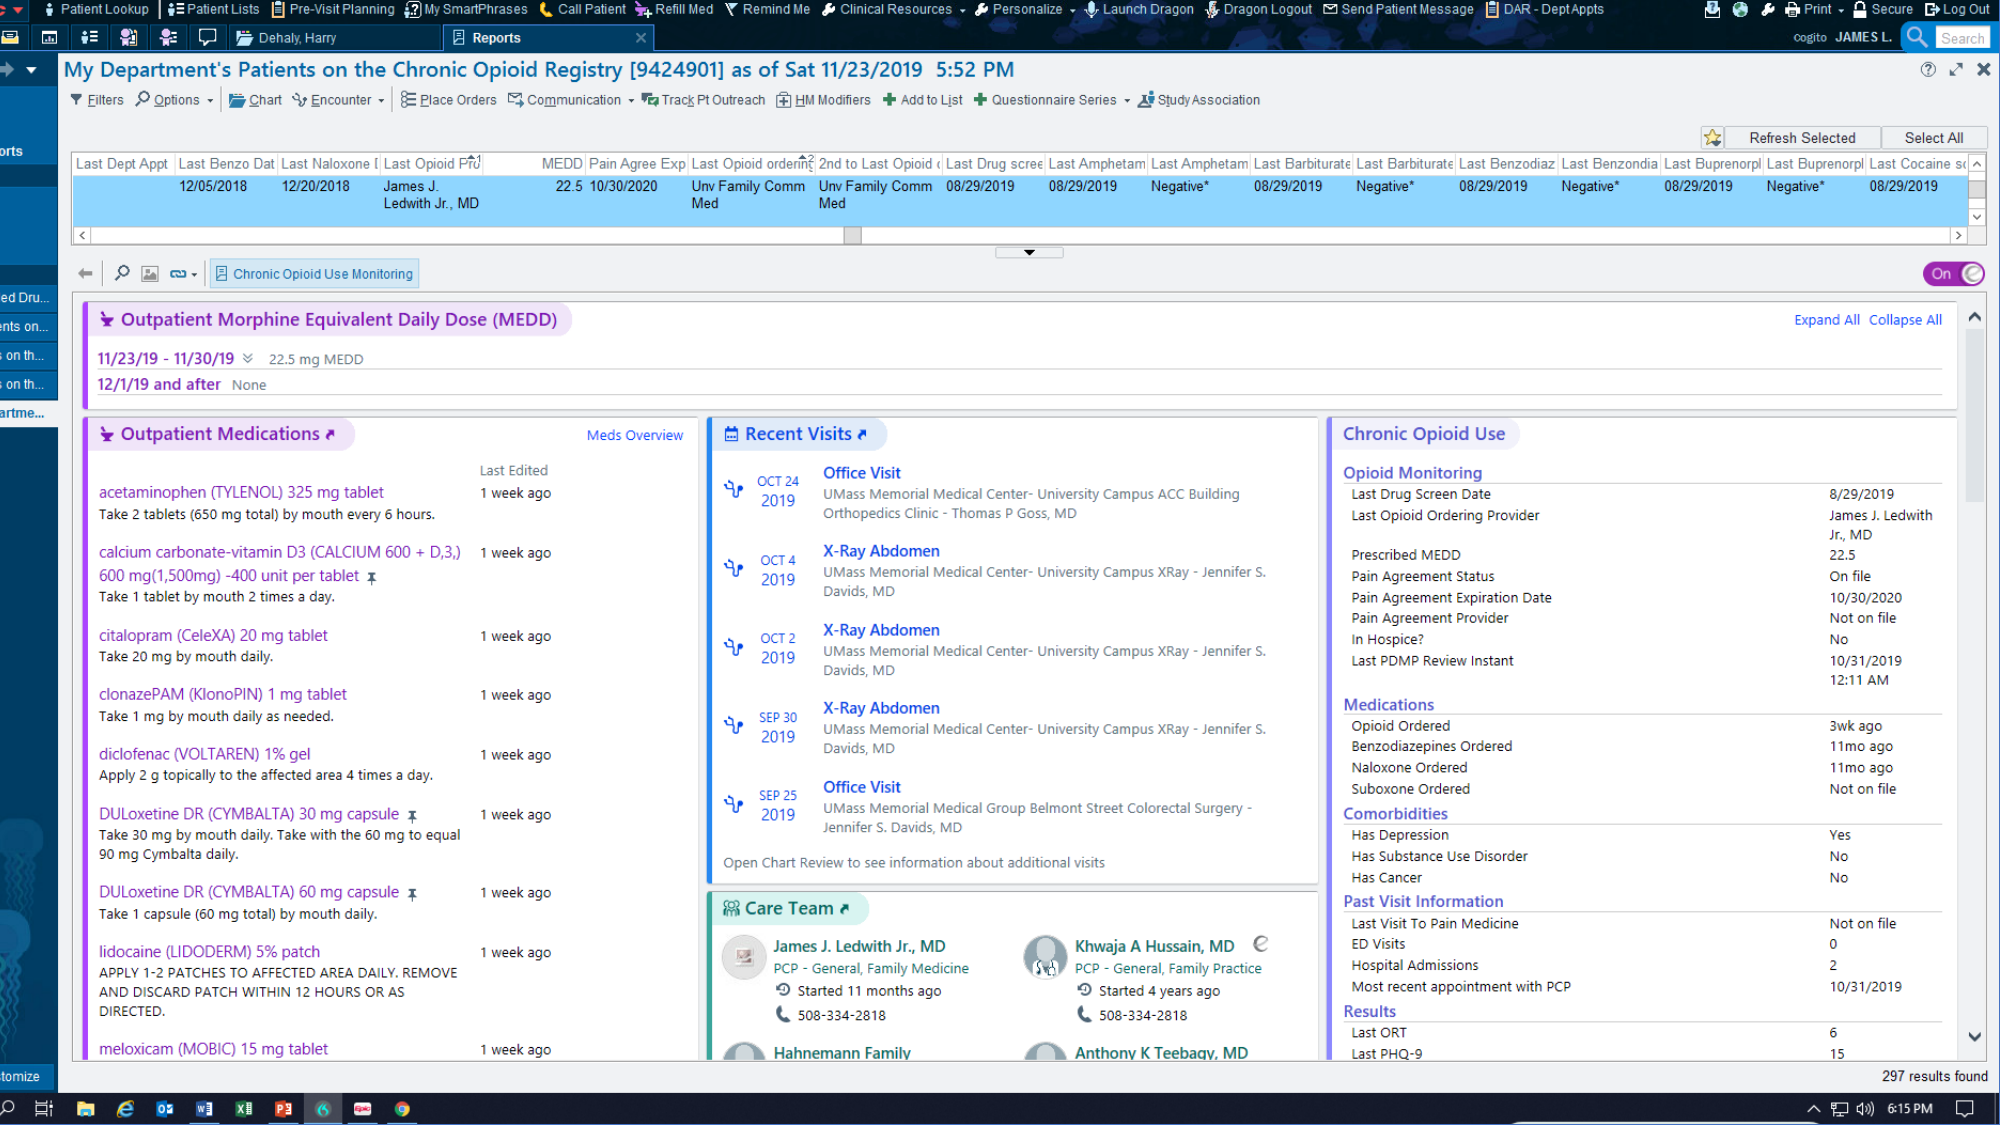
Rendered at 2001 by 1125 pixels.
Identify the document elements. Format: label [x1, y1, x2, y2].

list [0, 0, 2000, 1125]
